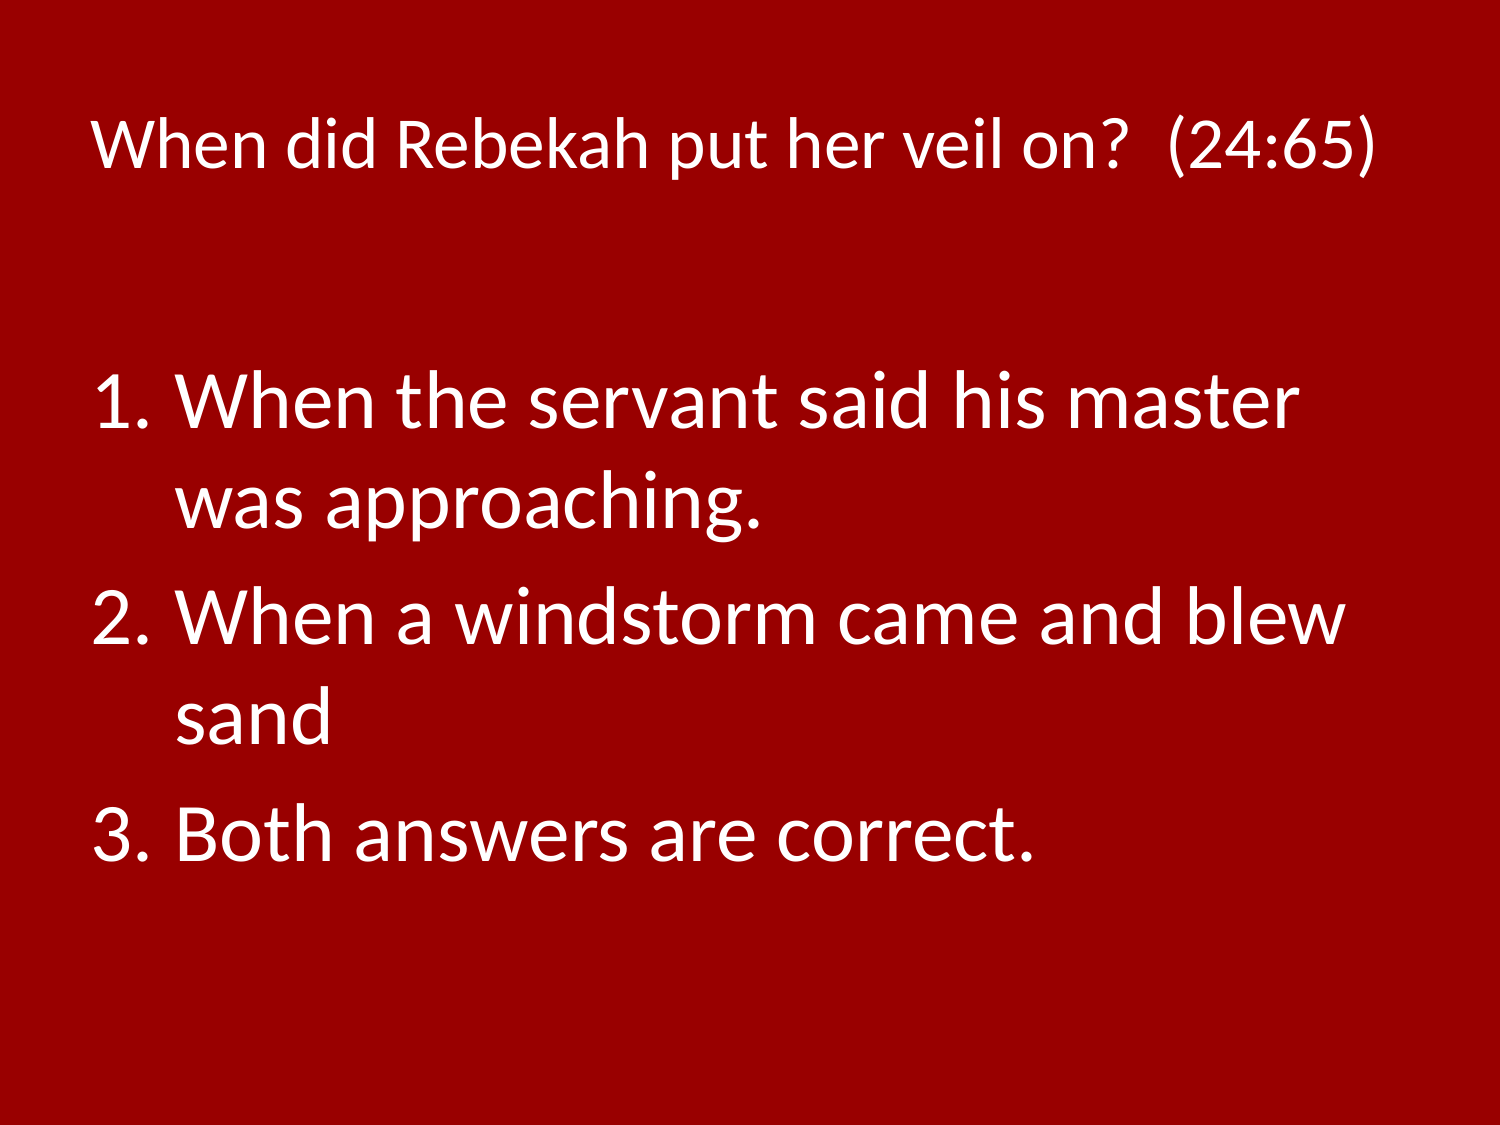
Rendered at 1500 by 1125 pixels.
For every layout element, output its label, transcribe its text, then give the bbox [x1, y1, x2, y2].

title When did Rebekah put her veil on? (24:65) [75, 45, 1425, 233]
list When the servant said his master was approaching. When a windstorm came and blew sand Both answers are correct. [75, 337, 1425, 1005]
